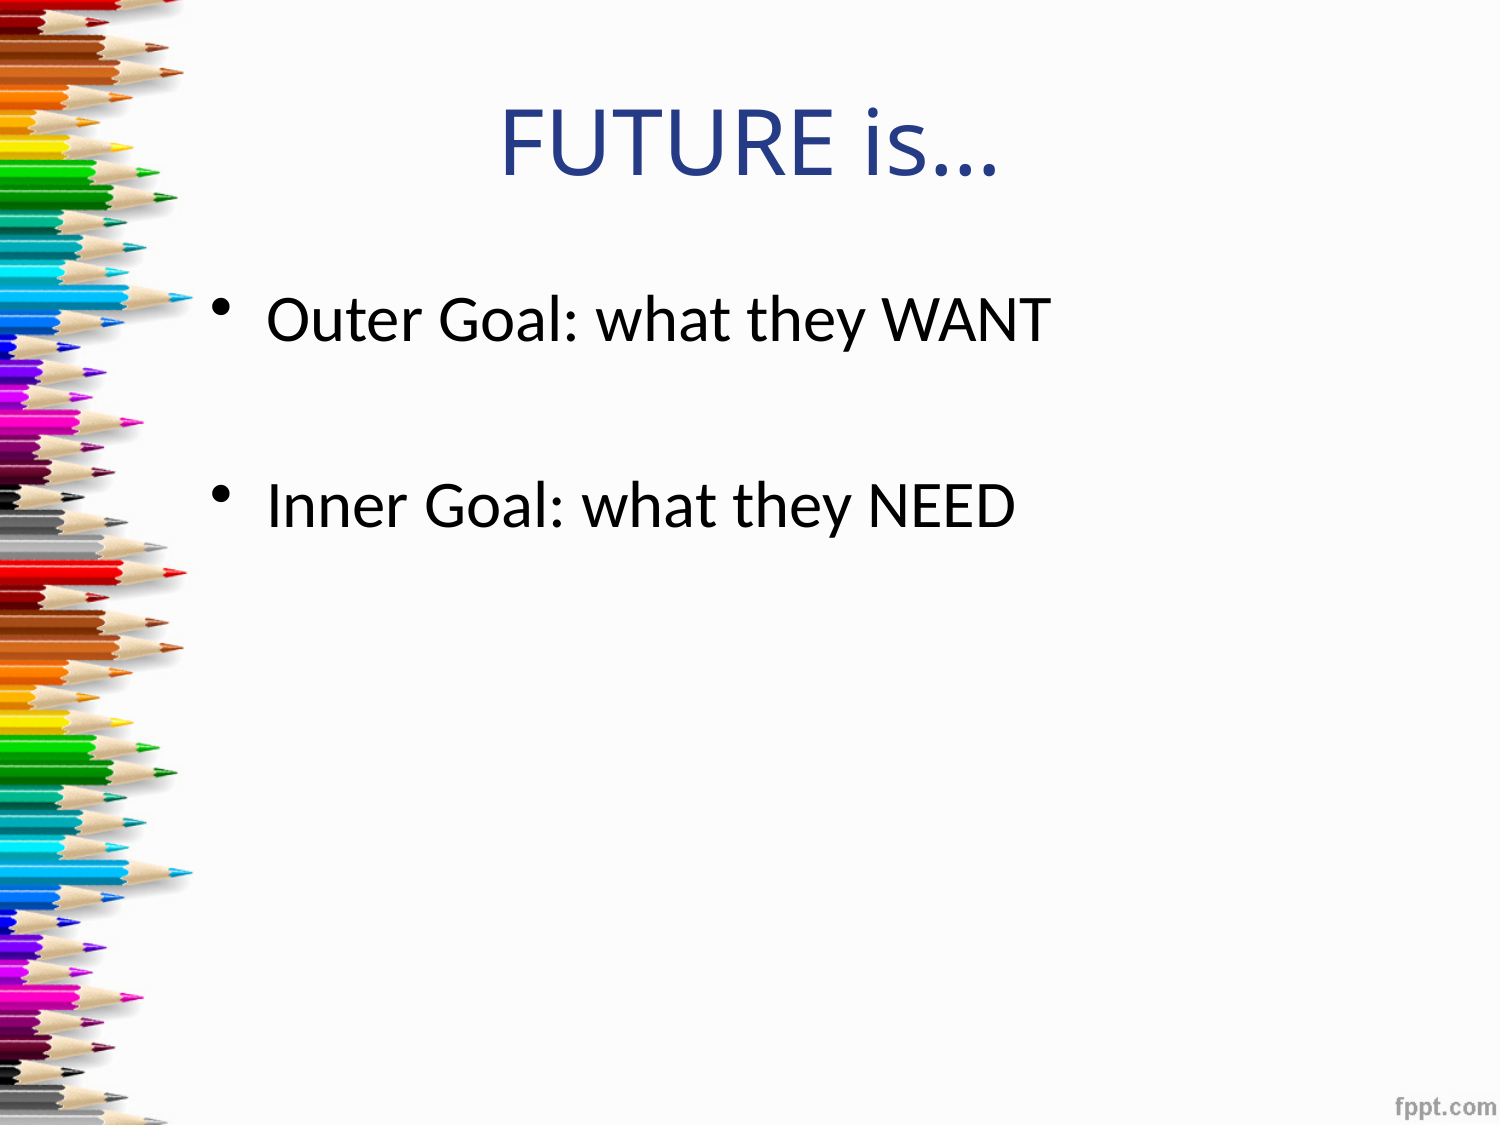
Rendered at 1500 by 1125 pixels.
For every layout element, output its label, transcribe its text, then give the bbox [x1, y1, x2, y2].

title FUTURE is… [75, 45, 1425, 233]
list Outer Goal: what they WANT Inner Goal: what they NEED [194, 267, 1500, 1010]
picture [0, 0, 1500, 1125]
